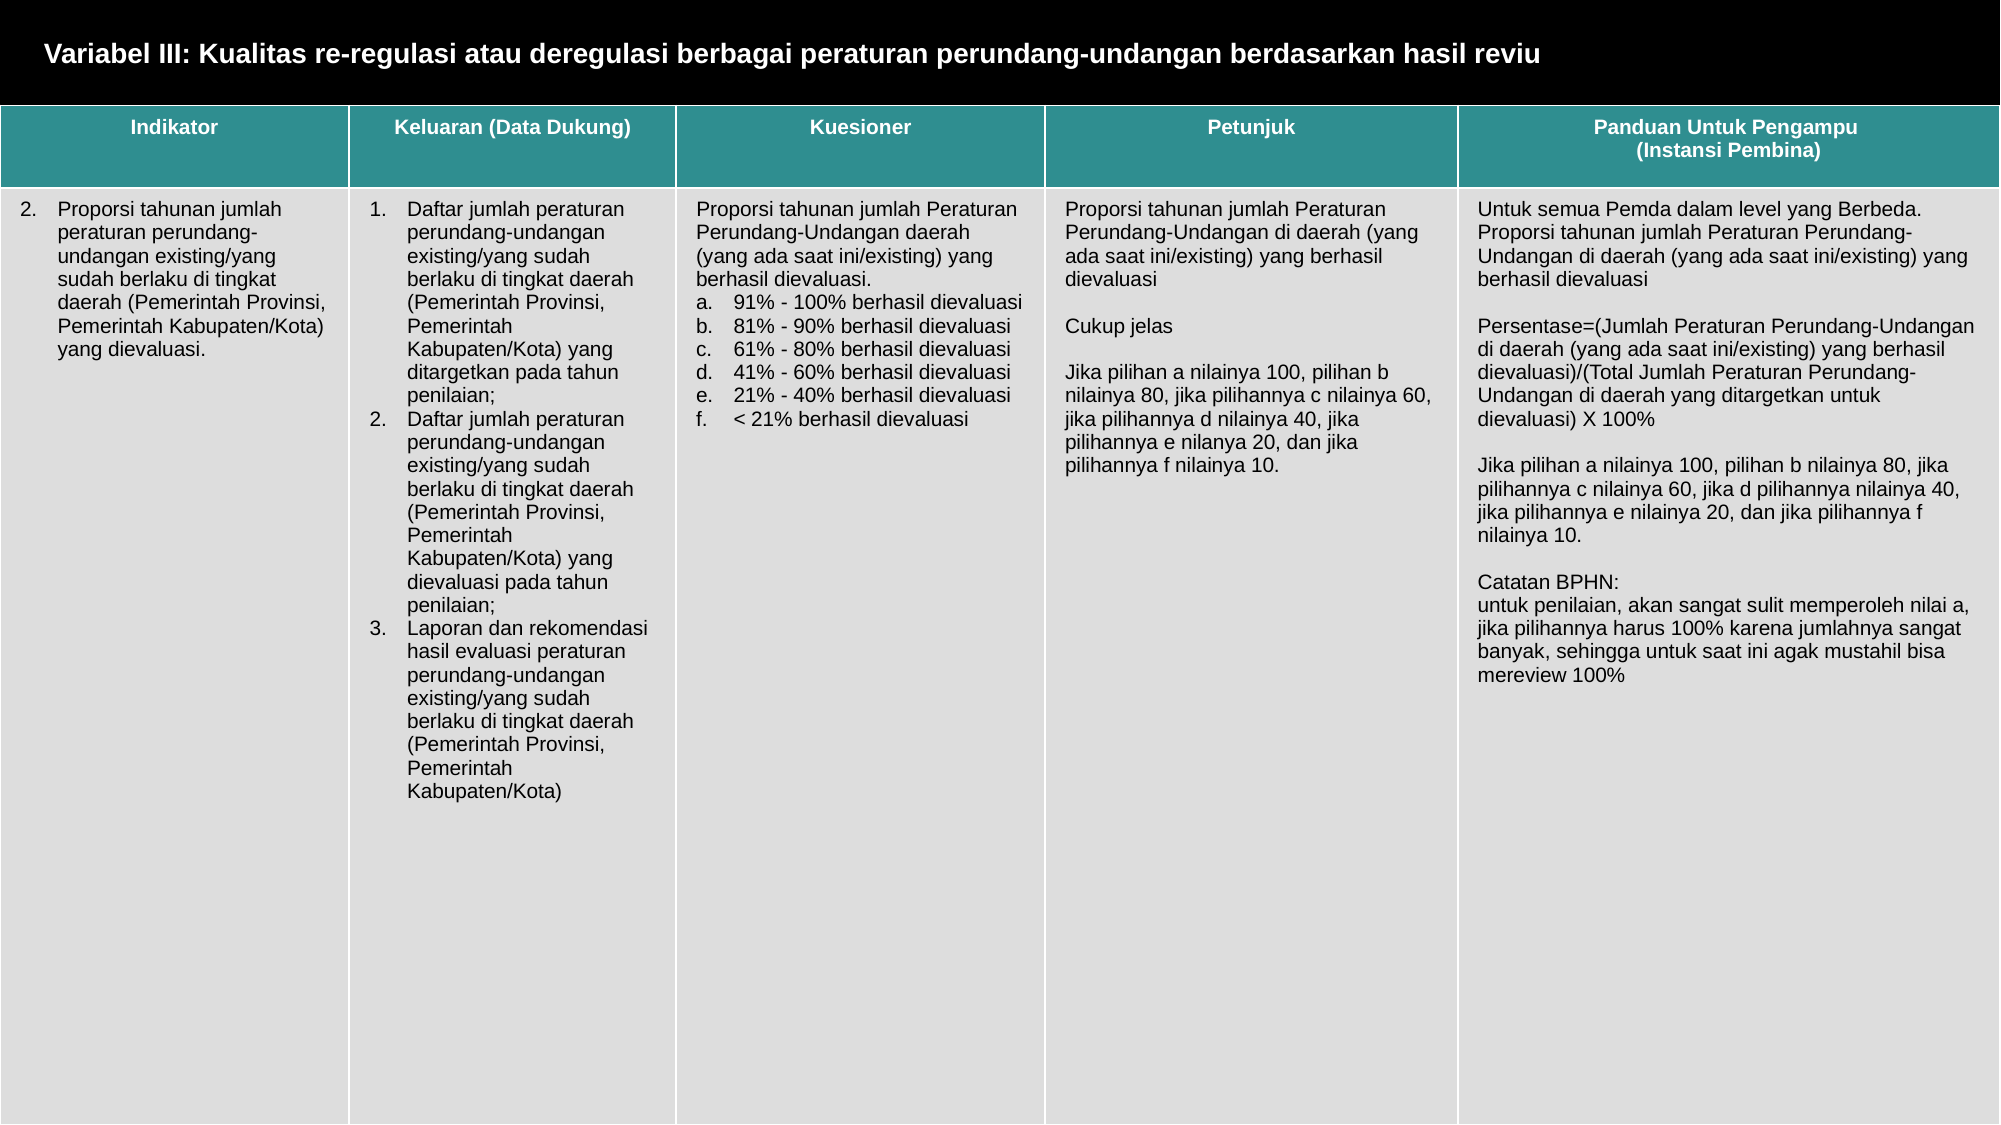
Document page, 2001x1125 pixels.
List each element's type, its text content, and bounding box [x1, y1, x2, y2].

table_cell Proporsi tahunan jumlah Peraturan Perundang-Undangan daerah (yang ada saat ini/existing) yang berhasil dievaluasi. 91% - 100% berhasil dievaluasi 81% - 90% berhasil dievaluasi 61% - 80% berhasil dievaluasi 41% - 60% berhasil dievaluasi 21% - 40% berhasil dievaluasi < 21% berhasil dievaluasi [677, 189, 1044, 1124]
table_header Kuesioner [677, 106, 1044, 187]
table_header Panduan Untuk Pengampu (Instansi Pembina) [1459, 106, 1999, 187]
table_cell Untuk semua Pemda dalam level yang Berbeda. Proporsi tahunan jumlah Peraturan Perundang-Undangan di daerah (yang ada saat ini/existing) yang berhasil dievaluasi Persentase=(Jumlah Peraturan Perundang-Undangan di daerah (yang ada saat ini/existing) yang berhasil dievaluasi)/(Total Jumlah Peraturan Perundang-Undangan di daerah yang ditargetkan untuk dievaluasi) X 100% Jika pilihan a nilainya 100, pilihan b nilainya 80, jika pilihannya c nilainya 60, jika d pilihannya nilainya 40, jika pilihannya e nilainya 20, dan jika pilihannya f nilainya 10. Catatan BPHN: untuk penilaian, akan sangat sulit memperoleh nilai a, jika pilihannya harus 100% karena jumlahnya sangat banyak, sehingga untuk saat ini agak mustahil bisa mereview 100% [1459, 189, 1999, 1124]
table_cell Daftar jumlah peraturan perundang-undangan existing/yang sudah berlaku di tingkat daerah (Pemerintah Provinsi, Pemerintah Kabupaten/Kota) yang ditargetkan pada tahun penilaian; Daftar jumlah peraturan perundang-undangan existing/yang sudah berlaku di tingkat daerah (Pemerintah Provinsi, Pemerintah Kabupaten/Kota) yang dievaluasi pada tahun penilaian; Laporan dan rekomendasi hasil evaluasi peraturan perundang-undangan existing/yang sudah berlaku di tingkat daerah (Pemerintah Provinsi, Pemerintah Kabupaten/Kota) [350, 189, 675, 1124]
table_header Keluaran (Data Dukung) [350, 106, 675, 187]
table_header Petunjuk [1046, 106, 1457, 187]
text_box Variabel III: Kualitas re-regulasi atau deregulasi berbagai peraturan perundang-undangan berdasarkan hasil reviu [29, 20, 2000, 85]
table_cell Proporsi tahunan jumlah peraturan perundang-undangan existing/yang sudah berlaku di tingkat daerah (Pemerintah Provinsi, Pemerintah Kabupaten/Kota) yang dievaluasi. [1, 189, 348, 1124]
table_cell Proporsi tahunan jumlah Peraturan Perundang-Undangan di daerah (yang ada saat ini/existing) yang berhasil dievaluasi Cukup jelas Jika pilihan a nilainya 100, pilihan b nilainya 80, jika pilihannya c nilainya 60, jika pilihannya d nilainya 40, jika pilihannya e nilanya 20, dan jika pilihannya f nilainya 10. [1046, 189, 1457, 1124]
table_header Indikator [1, 106, 348, 187]
